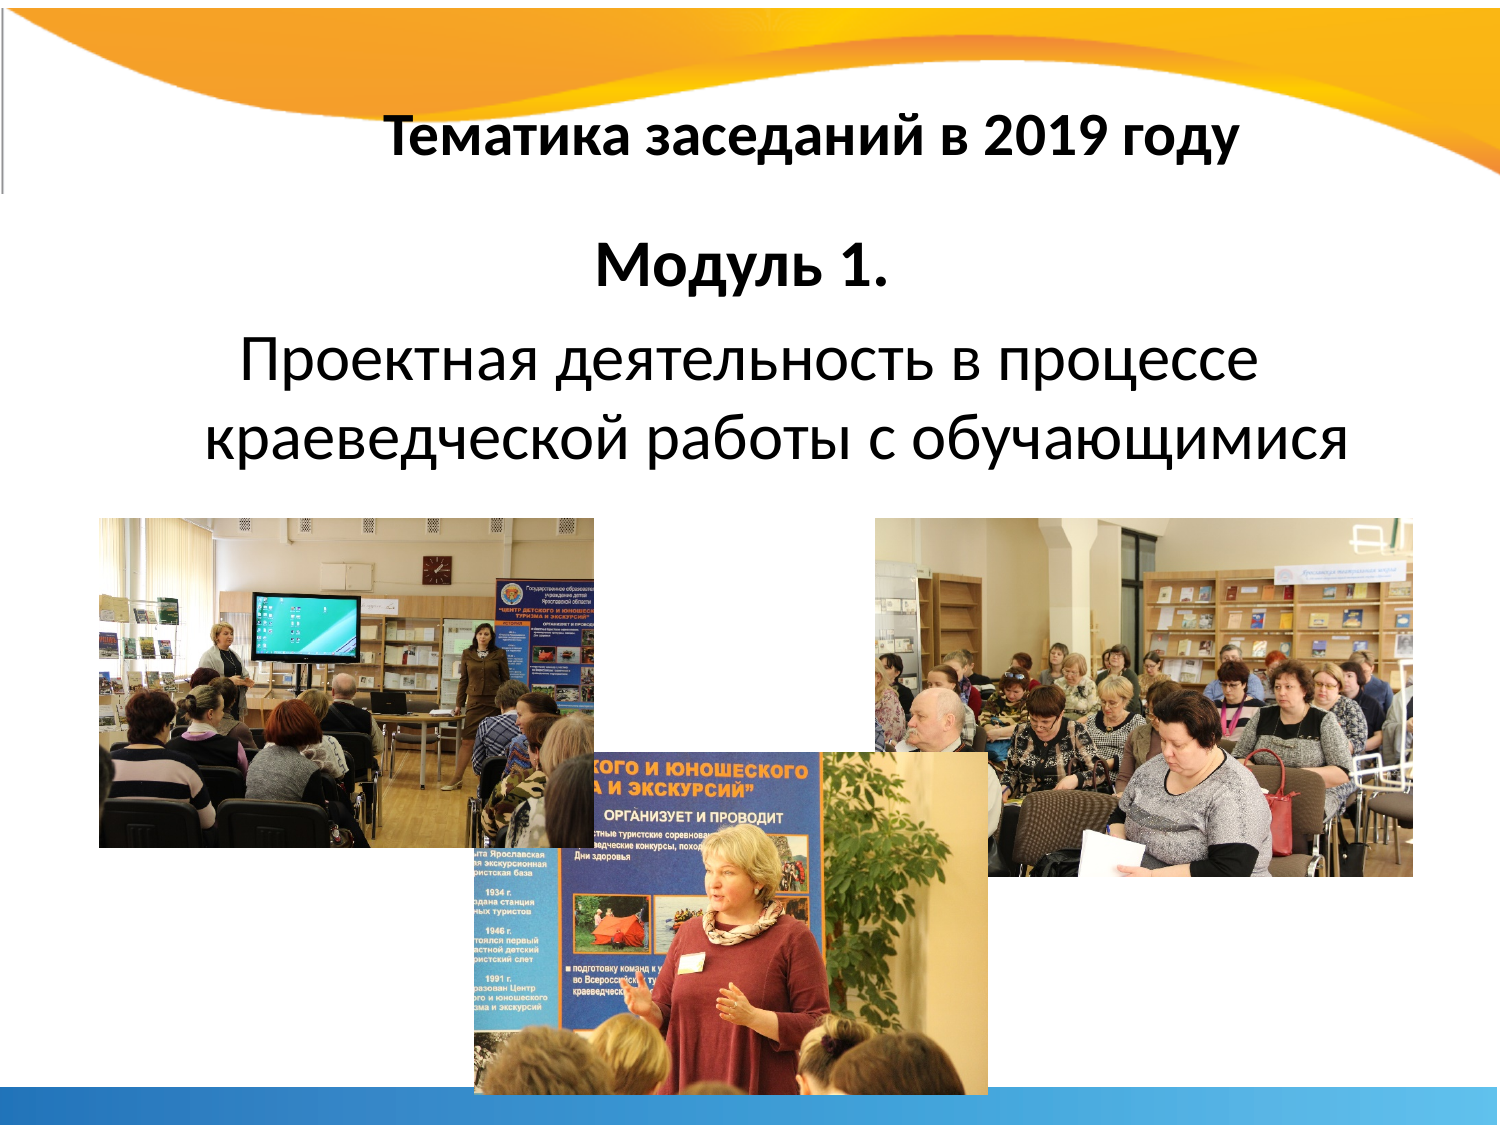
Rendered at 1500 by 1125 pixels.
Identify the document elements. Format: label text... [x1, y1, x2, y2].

picture [0, 7, 1500, 194]
list Модуль 1. Проектная деятельность в процессе краеведческой работы с обучающимися [75, 212, 1425, 1005]
picture [0, 518, 1500, 1125]
